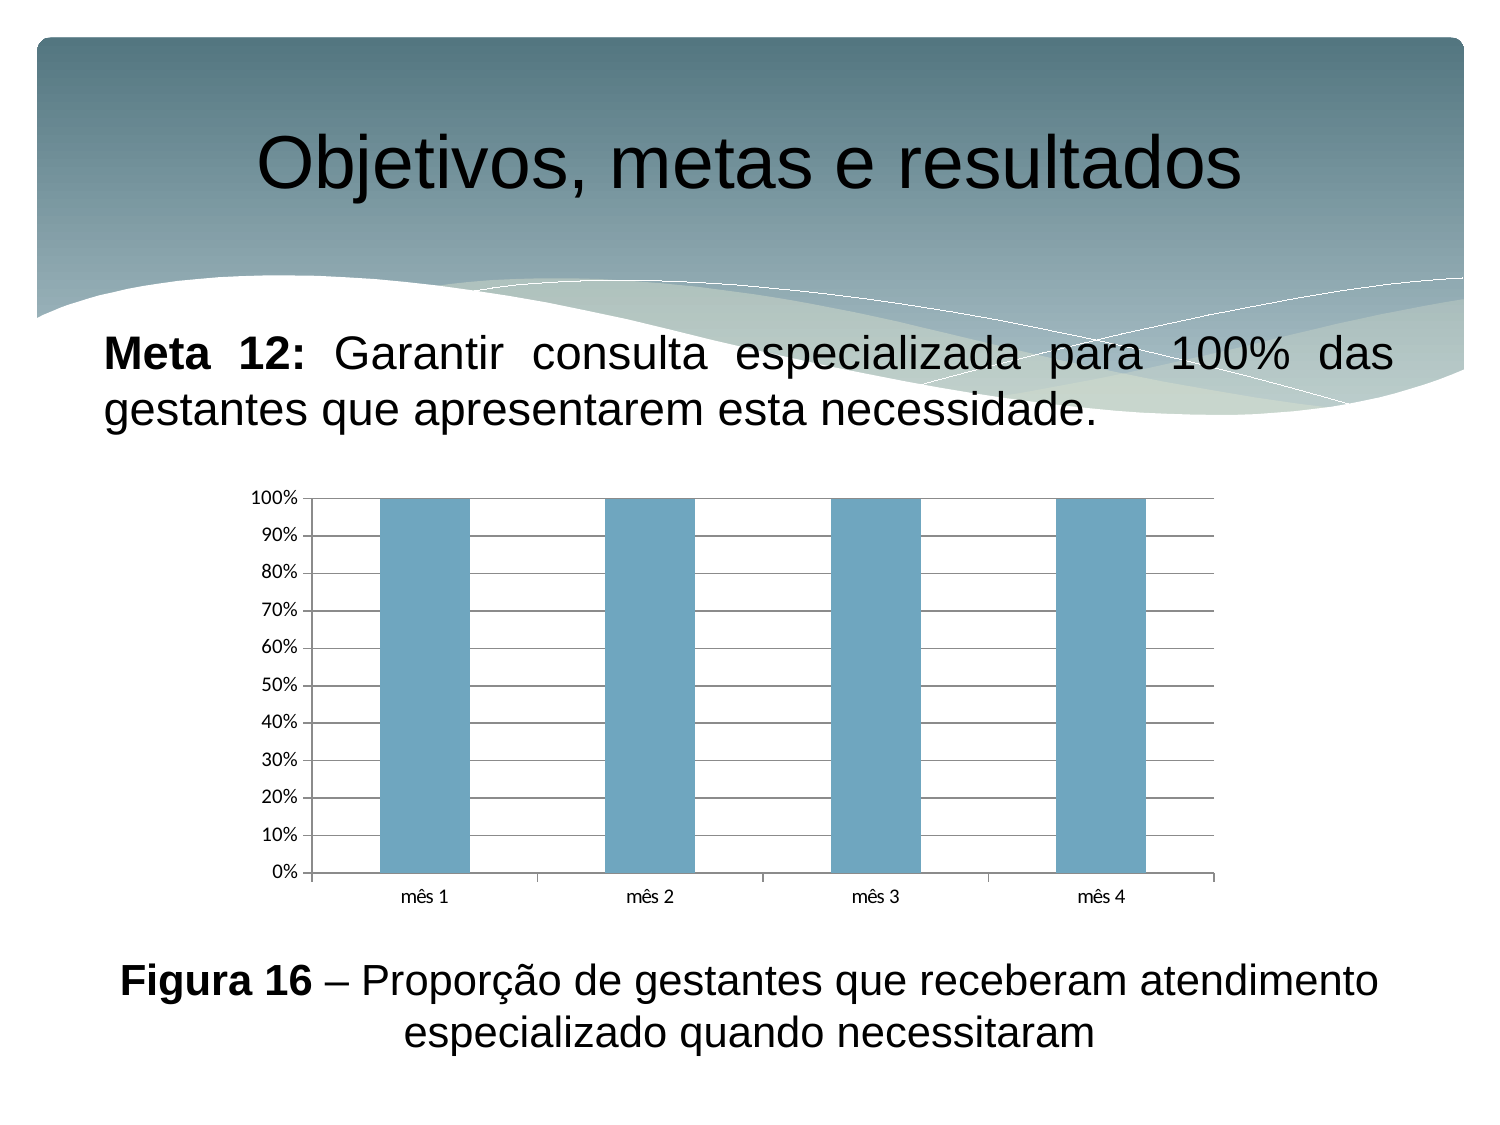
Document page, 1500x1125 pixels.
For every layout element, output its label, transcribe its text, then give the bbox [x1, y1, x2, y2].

title Objetivos, metas e resultados [75, 55, 1425, 261]
chart [229, 479, 1235, 918]
list Meta 12: Garantir consulta especializada para 100% das gestantes que apresentarem esta necessidade. Figura 16 – Proporção de gestantes que receberam atendimento especializado quando necessitaram [88, 314, 1412, 1071]
